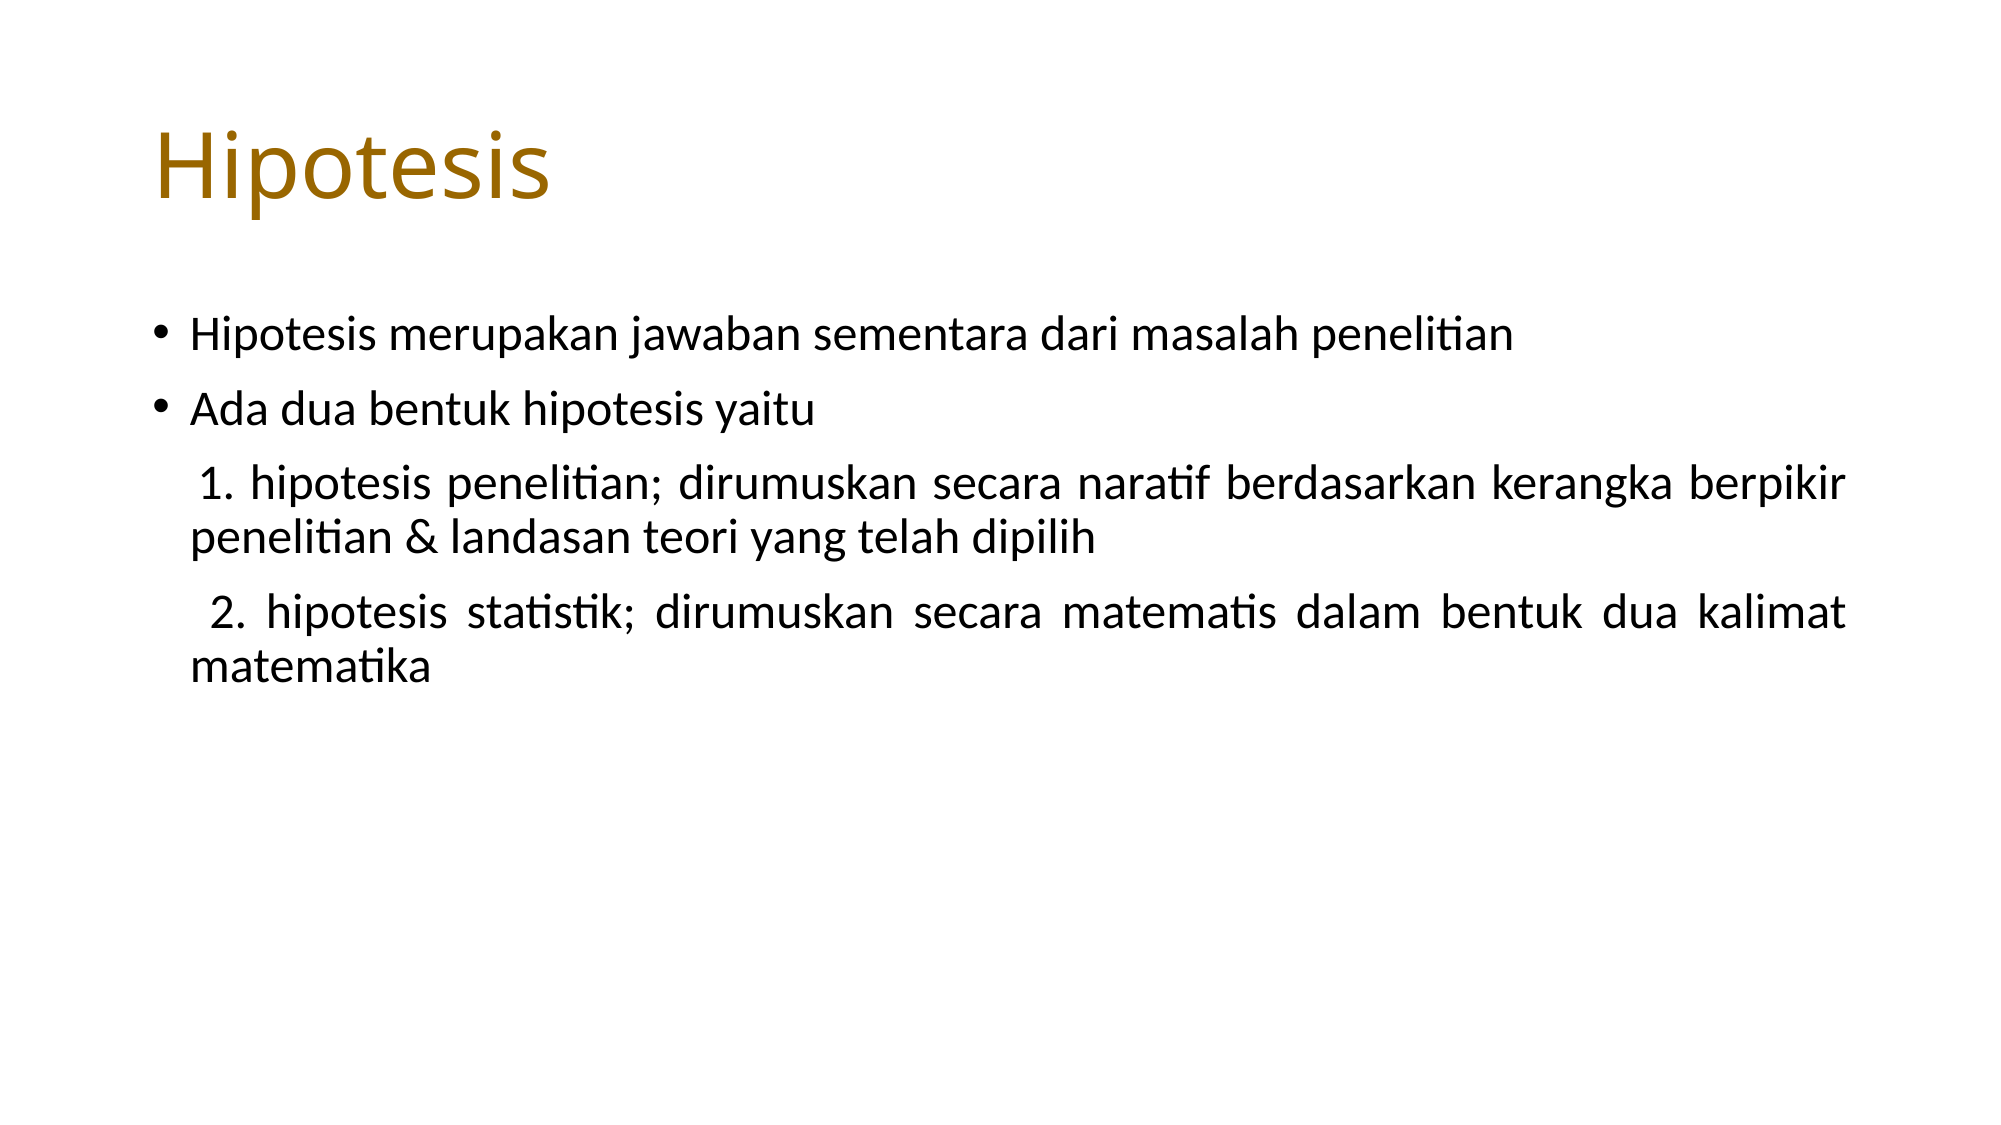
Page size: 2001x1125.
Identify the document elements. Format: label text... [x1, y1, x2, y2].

title Hipotesis [137, 59, 1863, 278]
list Hipotesis merupakan jawaban sementara dari masalah penelitian Ada dua bentuk hipotesis yaitu 1. hipotesis penelitian; dirumuskan secara naratif berdasarkan kerangka berpikir penelitian & landasan teori yang telah dipilih 2. hipotesis statistik; dirumuskan secara matematis dalam bentuk dua kalimat matematika [137, 299, 1863, 1014]
